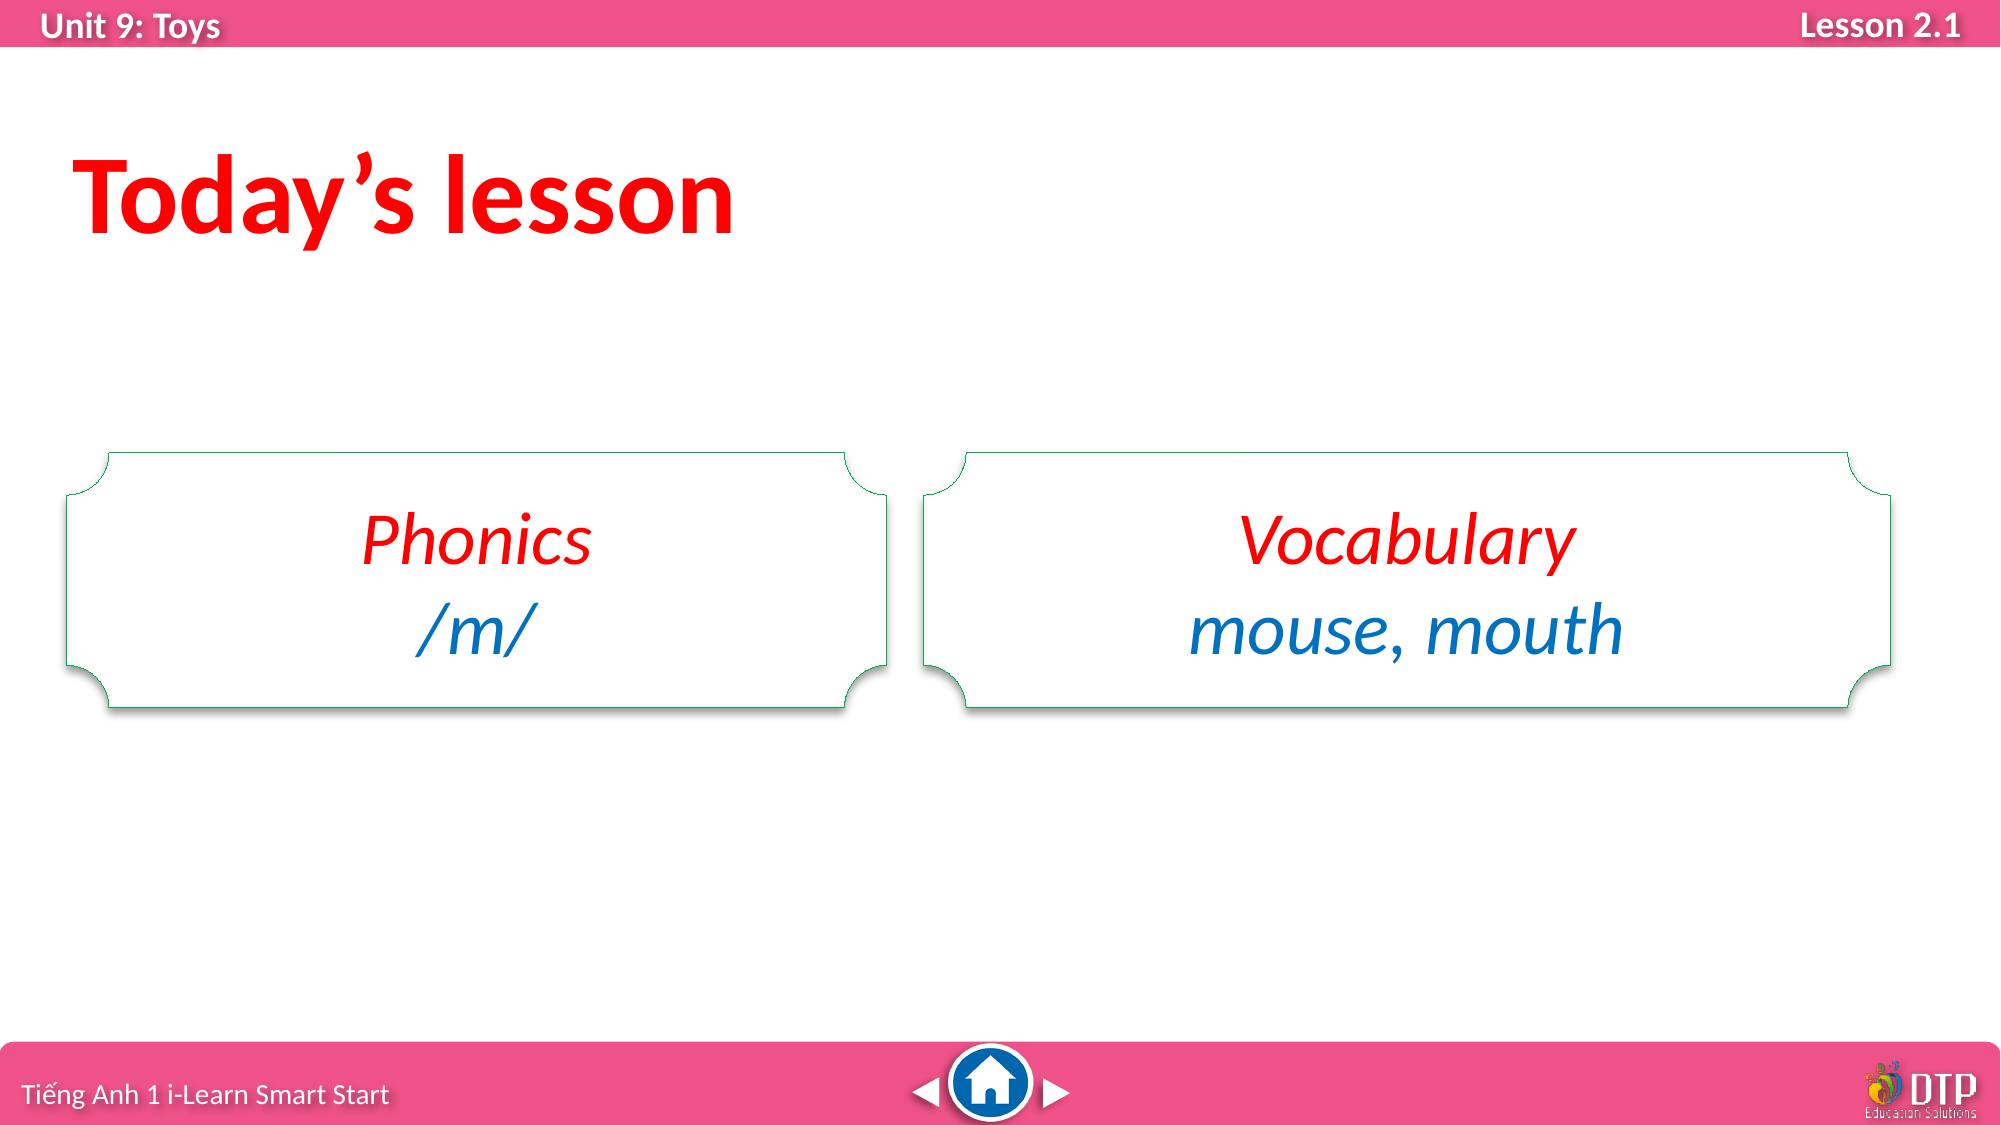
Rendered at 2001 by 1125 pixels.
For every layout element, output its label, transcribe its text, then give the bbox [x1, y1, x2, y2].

picture [1866, 1061, 1976, 1118]
picture [1042, 1077, 1071, 1109]
text_box Today’s lesson [57, 113, 753, 264]
picture [942, 1037, 1038, 1125]
picture [912, 1077, 940, 1108]
text_box Phonics /m/ [66, 452, 887, 708]
text_box Vocabulary mouse, mouth [923, 452, 1891, 708]
